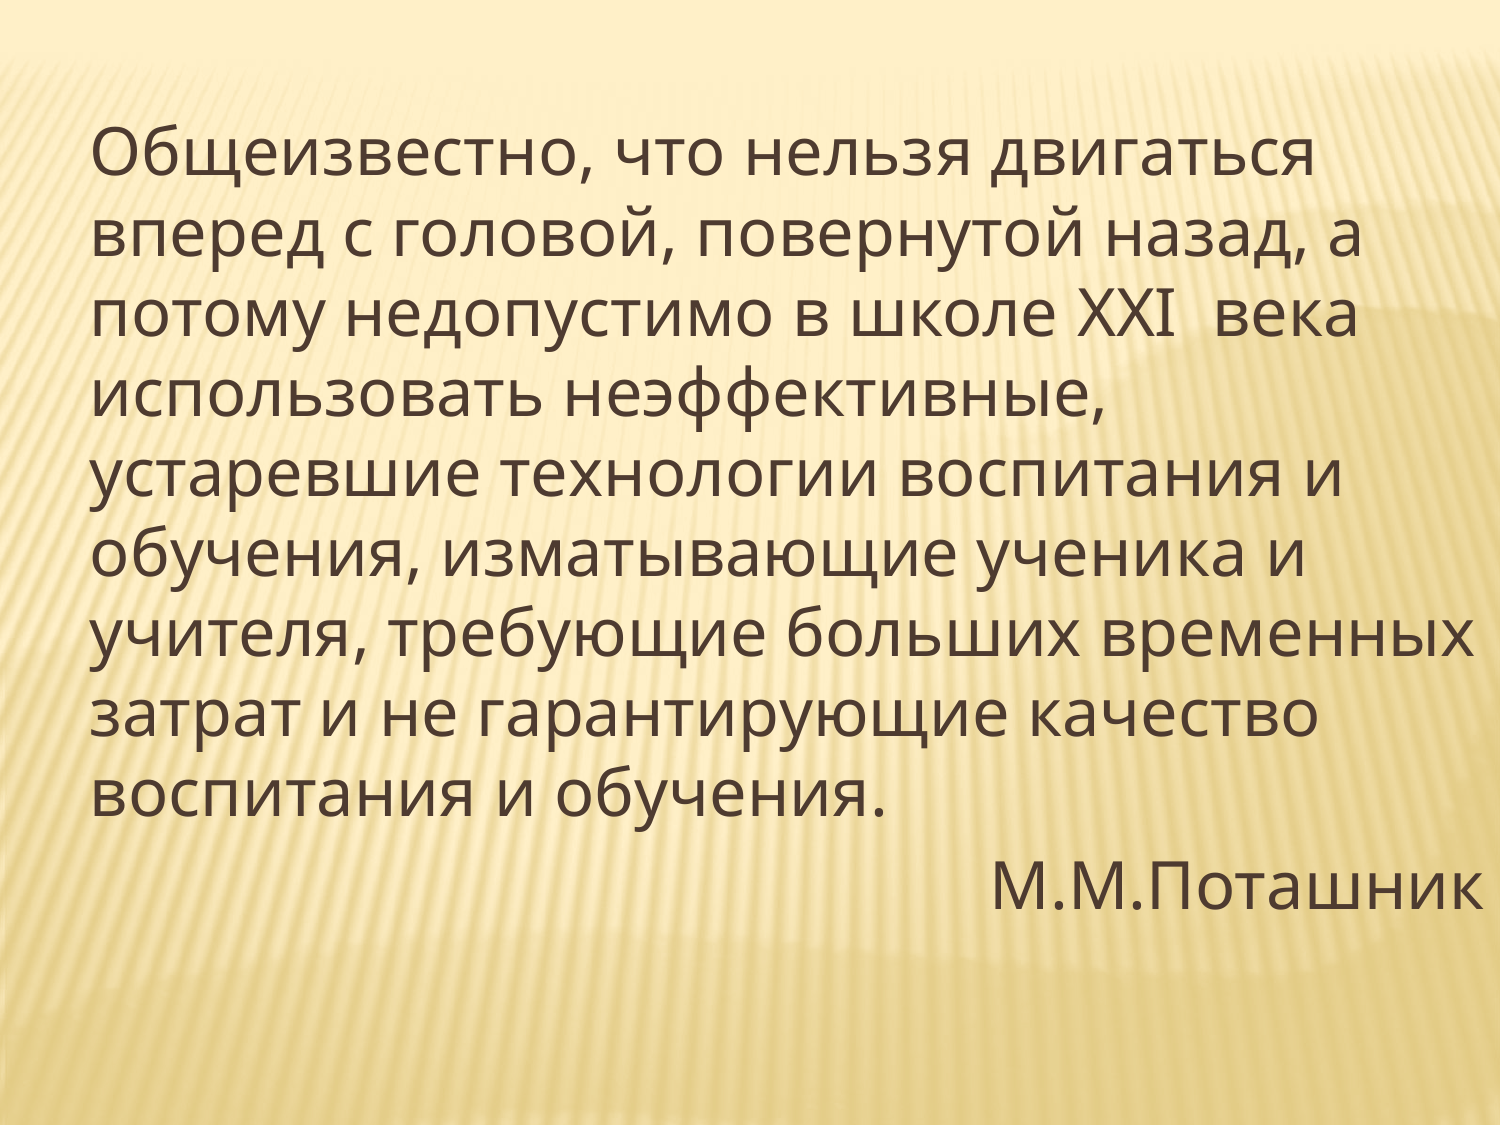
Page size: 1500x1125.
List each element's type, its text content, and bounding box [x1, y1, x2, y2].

list Общеизвестно, что нельзя двигаться вперед с головой, повернутой назад, а потому недопустимо в школе XXI века использовать неэффективные, устаревшие технологии воспитания и обучения, изматывающие ученика и учителя, требующие больших временных затрат и не гарантирующие качество воспитания и обучения. М.М.Поташник [75, 101, 1500, 998]
